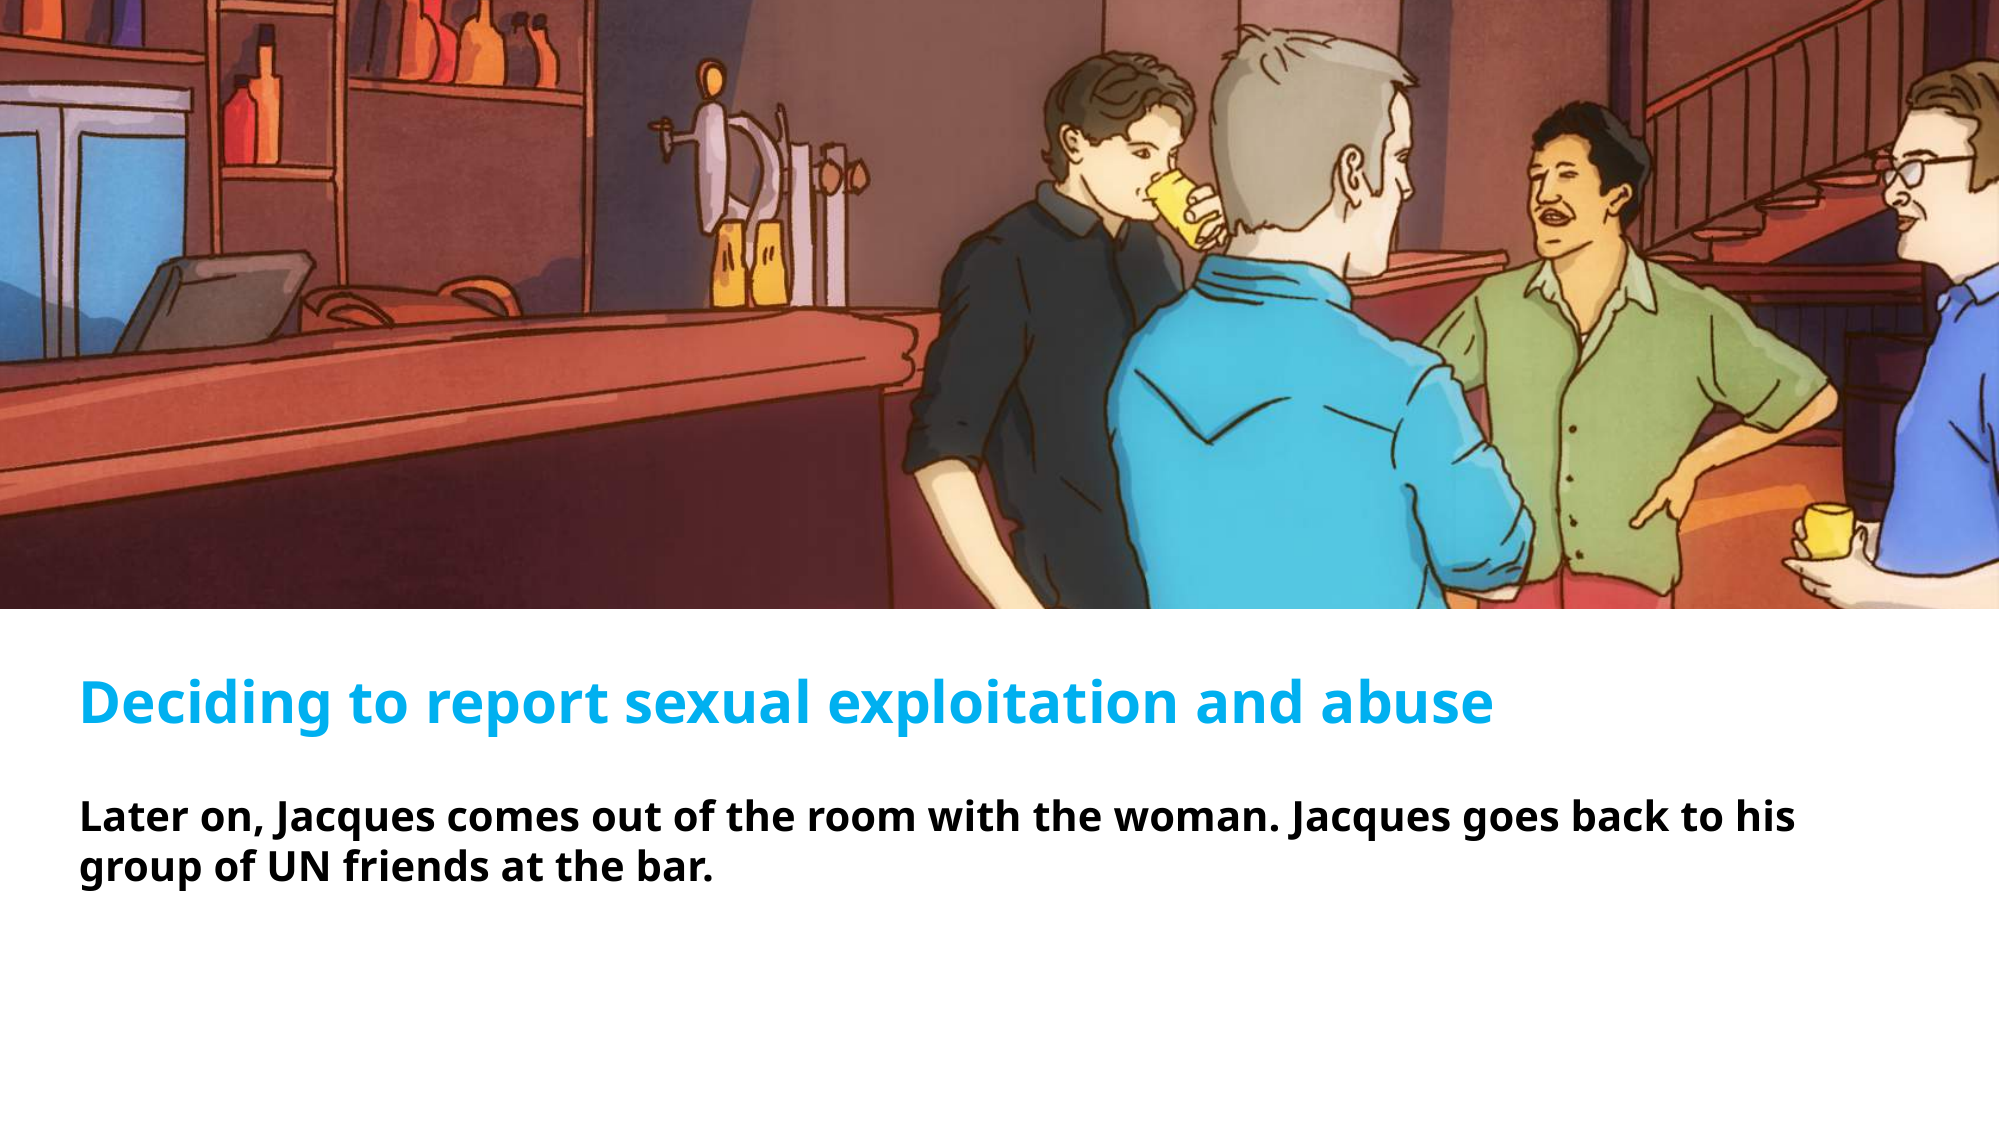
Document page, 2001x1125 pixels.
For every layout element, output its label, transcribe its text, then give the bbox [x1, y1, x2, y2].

text_box Later on, Jacques comes out of the room with the woman. Jacques goes back to his group of UN friends at the bar. [63, 782, 1911, 897]
text_box Deciding to report sexual exploitation and abuse [64, 657, 1979, 743]
picture [0, 0, 2000, 609]
